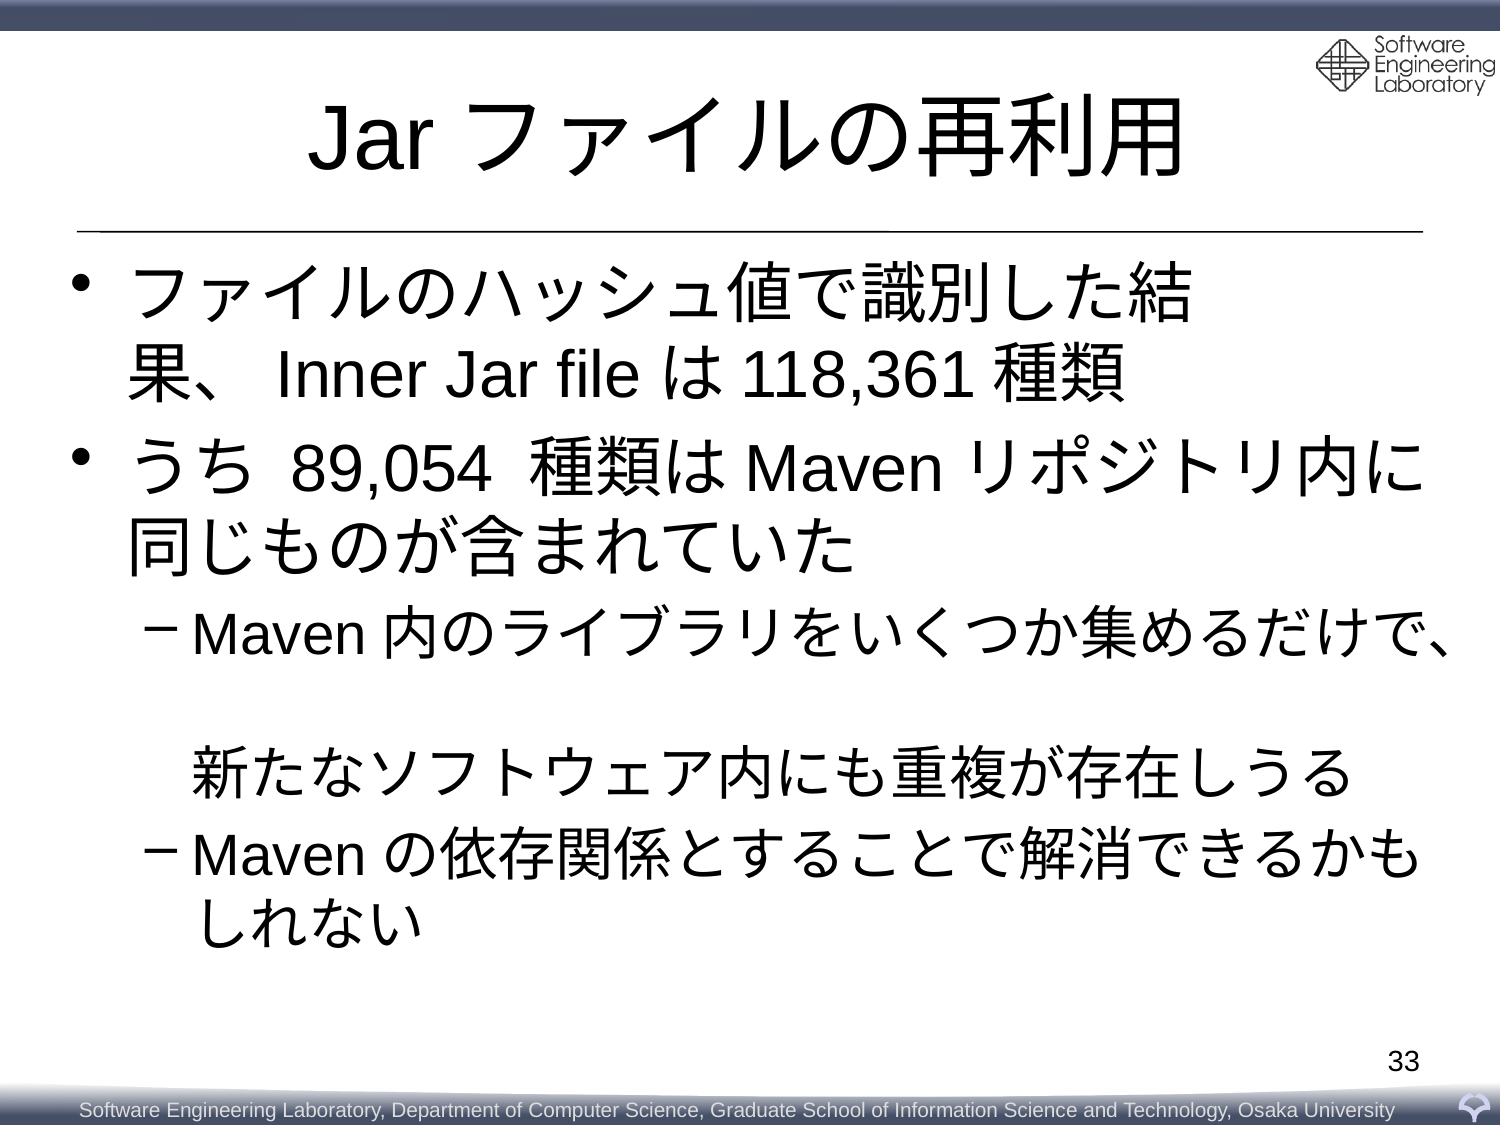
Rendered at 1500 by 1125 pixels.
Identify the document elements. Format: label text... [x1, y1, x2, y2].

title Jarファイルの再利用 [74, 44, 1424, 221]
list ファイルのハッシュ値で識別した結果、Inner Jar fileは118,361種類 うち 89,054 種類はMavenリポジトリ内に同じものが含まれていた Maven内のライブラリをいくつか集めるだけで、 新たなソフトウェア内にも重複が存在しうる Mavenの依存関係とすることで解消できるかも しれない [54, 243, 1448, 1006]
picture [1316, 35, 1495, 96]
picture [0, 1082, 1500, 1125]
picture [0, 0, 1500, 31]
slide_number 33 [1246, 1034, 1436, 1083]
